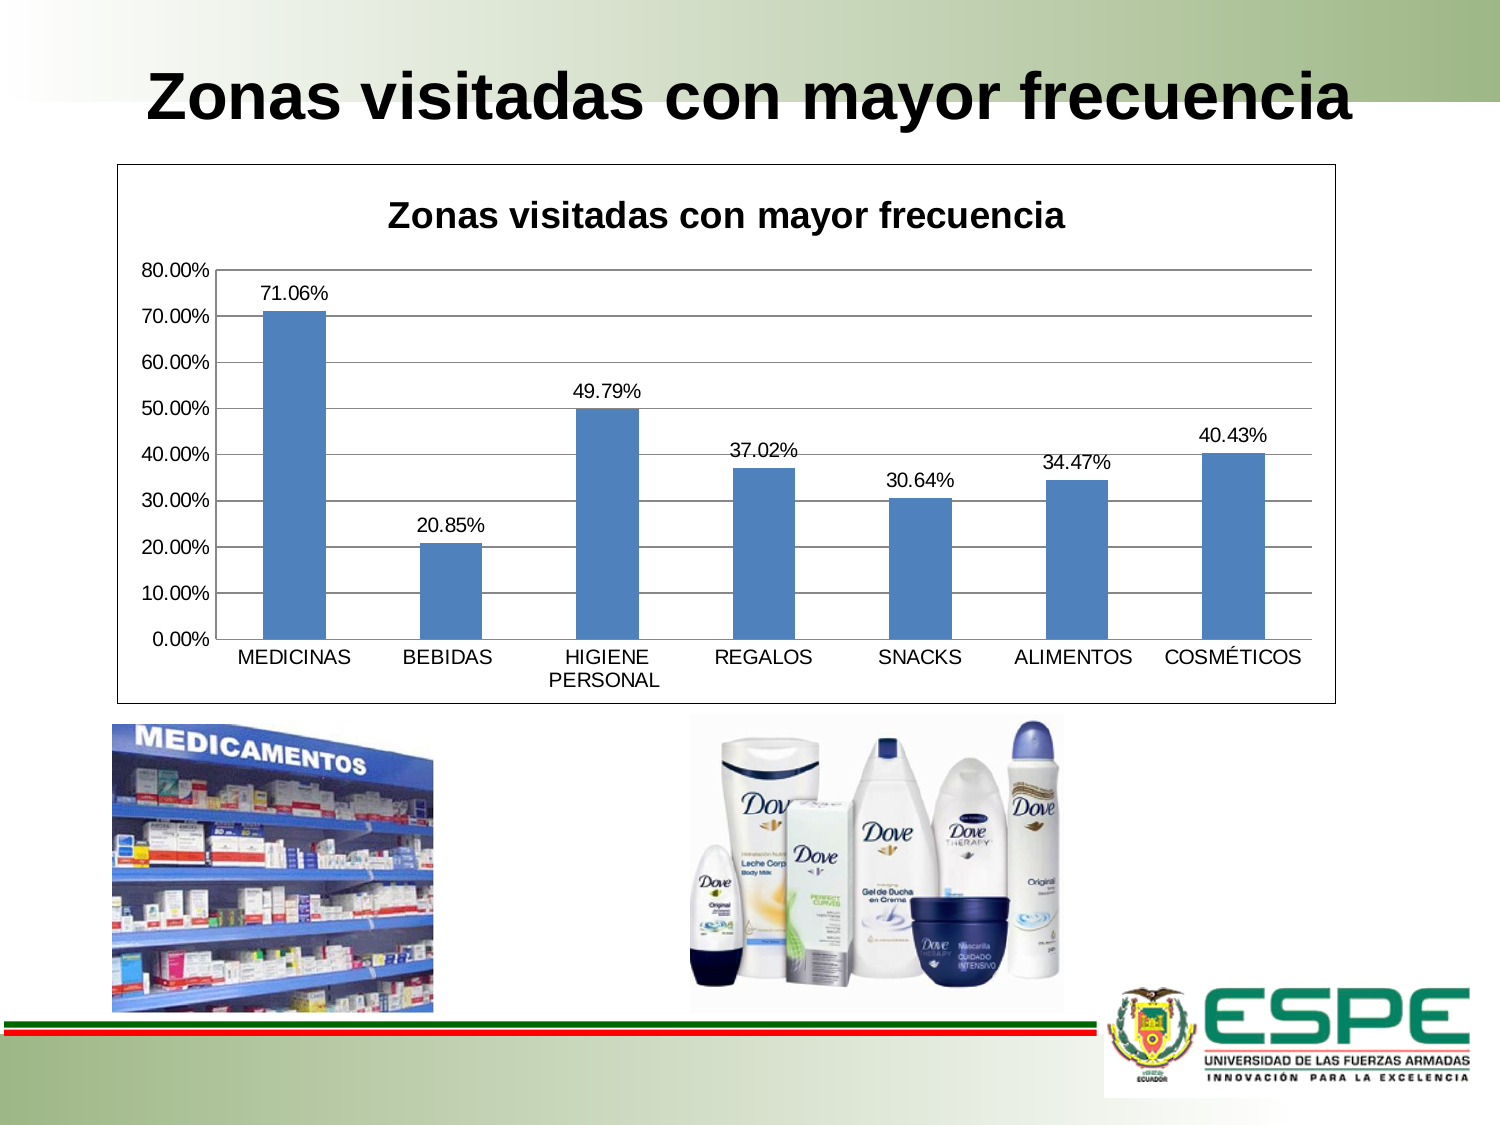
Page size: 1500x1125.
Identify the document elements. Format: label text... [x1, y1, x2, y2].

picture [1104, 976, 1483, 1098]
title Zonas visitadas con mayor frecuencia [75, 45, 1425, 176]
picture [111, 724, 434, 1013]
picture [690, 713, 1065, 1013]
chart [116, 163, 1337, 704]
